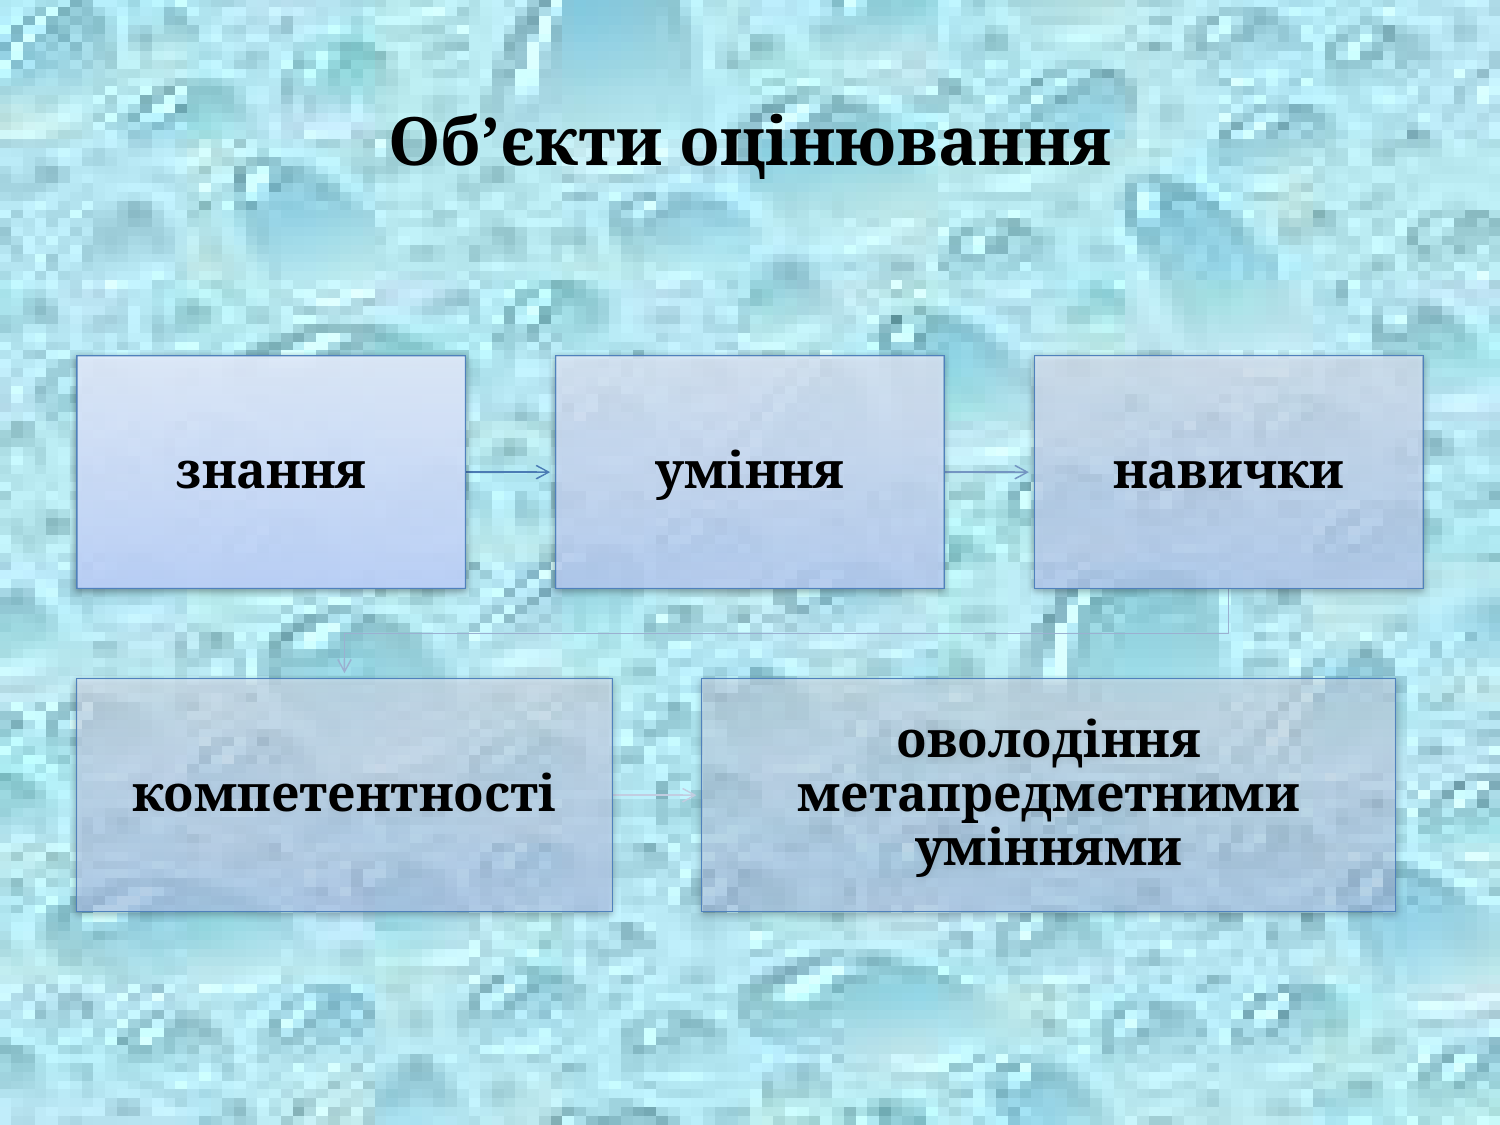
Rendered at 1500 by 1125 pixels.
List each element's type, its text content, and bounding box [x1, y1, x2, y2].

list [74, 262, 1426, 1006]
title Об’єкти оцінювання [75, 45, 1425, 233]
picture [0, 0, 1500, 1125]
